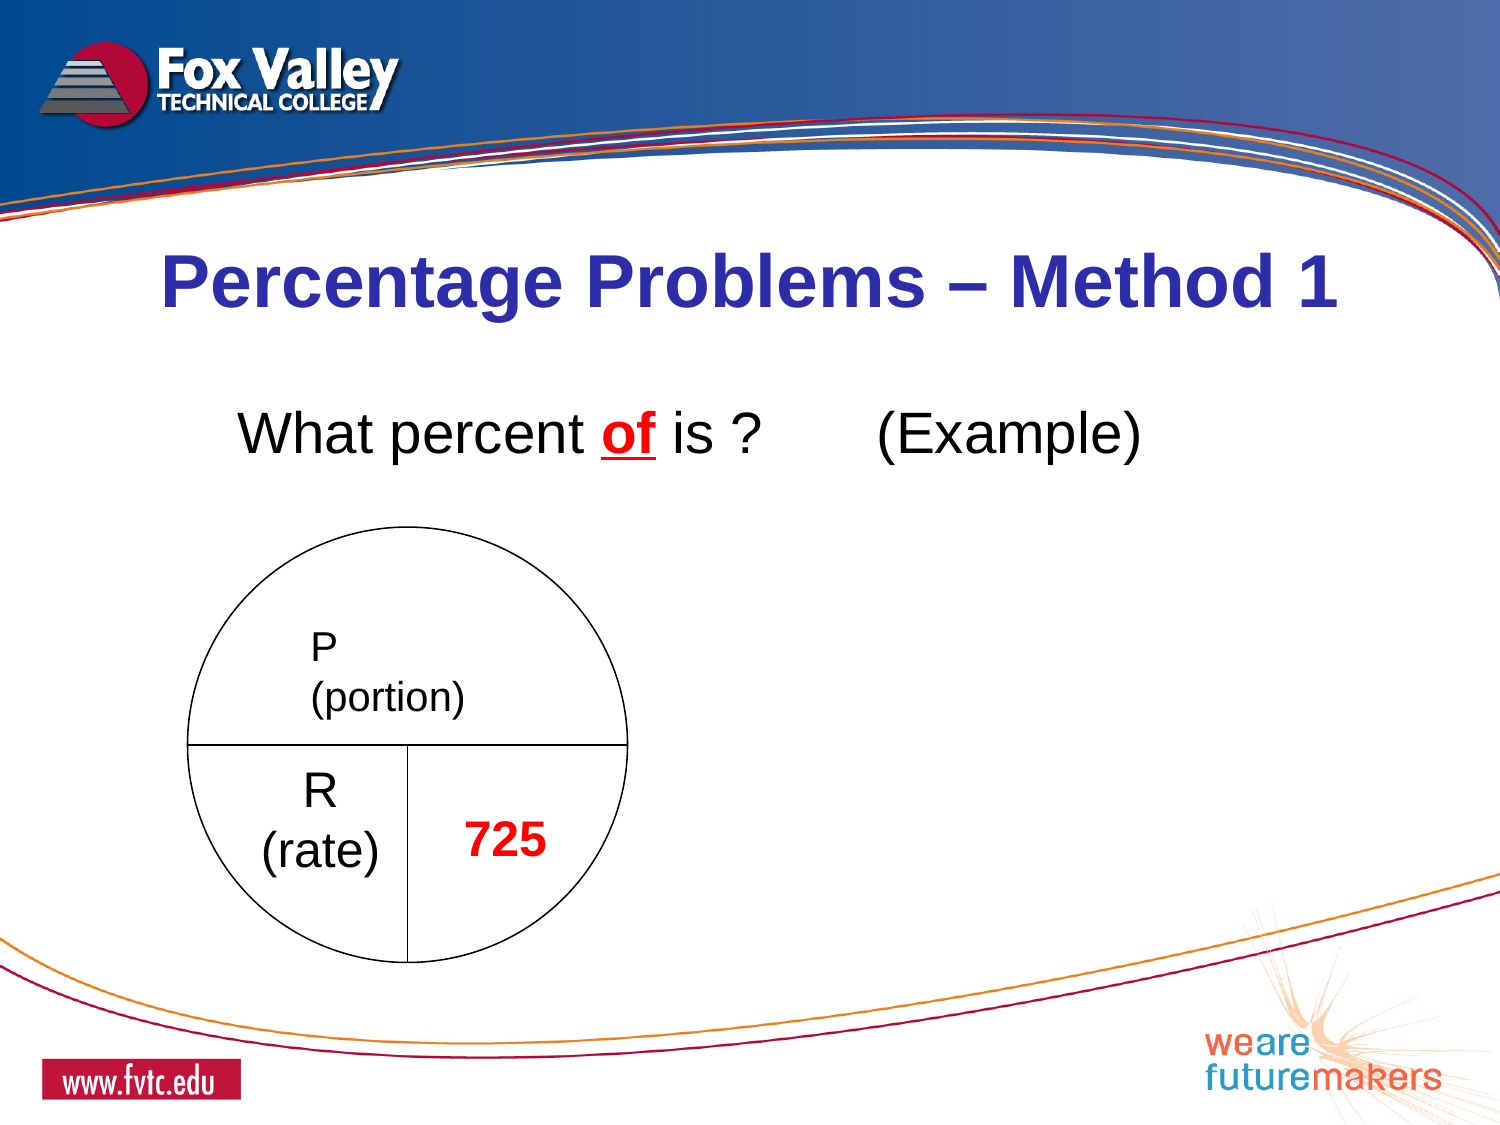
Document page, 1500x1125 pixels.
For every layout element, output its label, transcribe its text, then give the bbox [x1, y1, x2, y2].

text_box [187, 526, 628, 963]
text_box Percentage Problems – Method 1 [145, 224, 1355, 330]
picture [0, 0, 1500, 1125]
